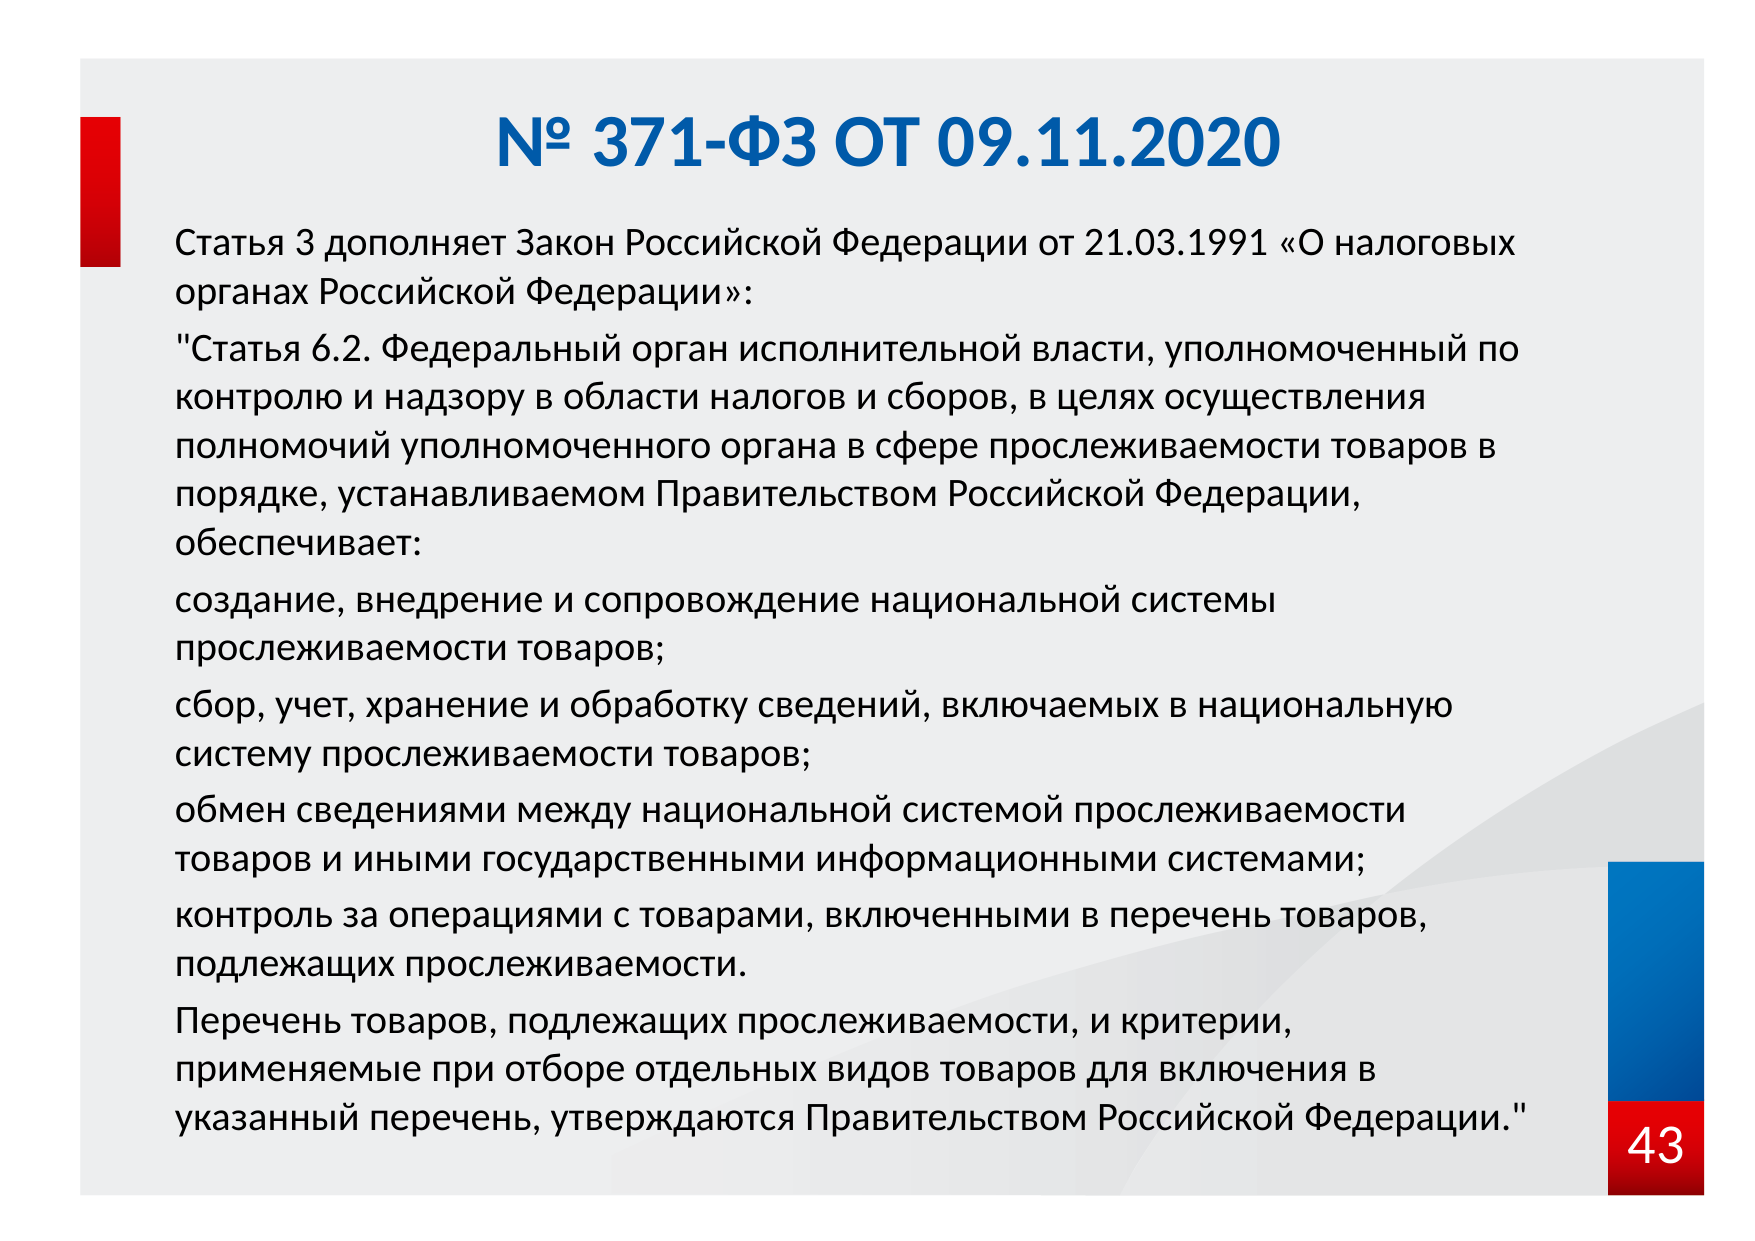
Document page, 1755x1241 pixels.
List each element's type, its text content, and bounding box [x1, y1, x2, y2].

slide_number 43 [1596, 1092, 1716, 1207]
title № 371-ФЗ от 09.11.2020 [132, 65, 1645, 207]
list Статья 3 дополняет Закон Российской Федерации от 21.03.1991 «О налоговых органах Российской Федерации»: "Статья 6.2. Федеральный орган исполнительной власти, уполномоченный по контролю и надзору в области налогов и сборов, в целях осуществления полномочий уполномоченного органа в сфере прослеживаемости товаров в порядке, устанавливаемом Правительством Российской Федерации, обеспечивает: создание, внедрение и сопровождение национальной системы прослеживаемости товаров; сбор, учет, хранение и обработку сведений, включаемых в национальную систему прослеживаемости товаров; обмен сведениями между национальной системой прослеживаемости товаров и иными государственными информационными системами; контроль за операциями с товарами, включенными в перечень товаров, подлежащих прослеживаемости. Перечень товаров, подлежащих прослеживаемости, и критерии, применяемые при отборе отдельных видов товаров для включения в указанный перечень, утверждаются Правительством Российской Федерации." [157, 206, 1563, 1164]
picture [0, 0, 1754, 1240]
